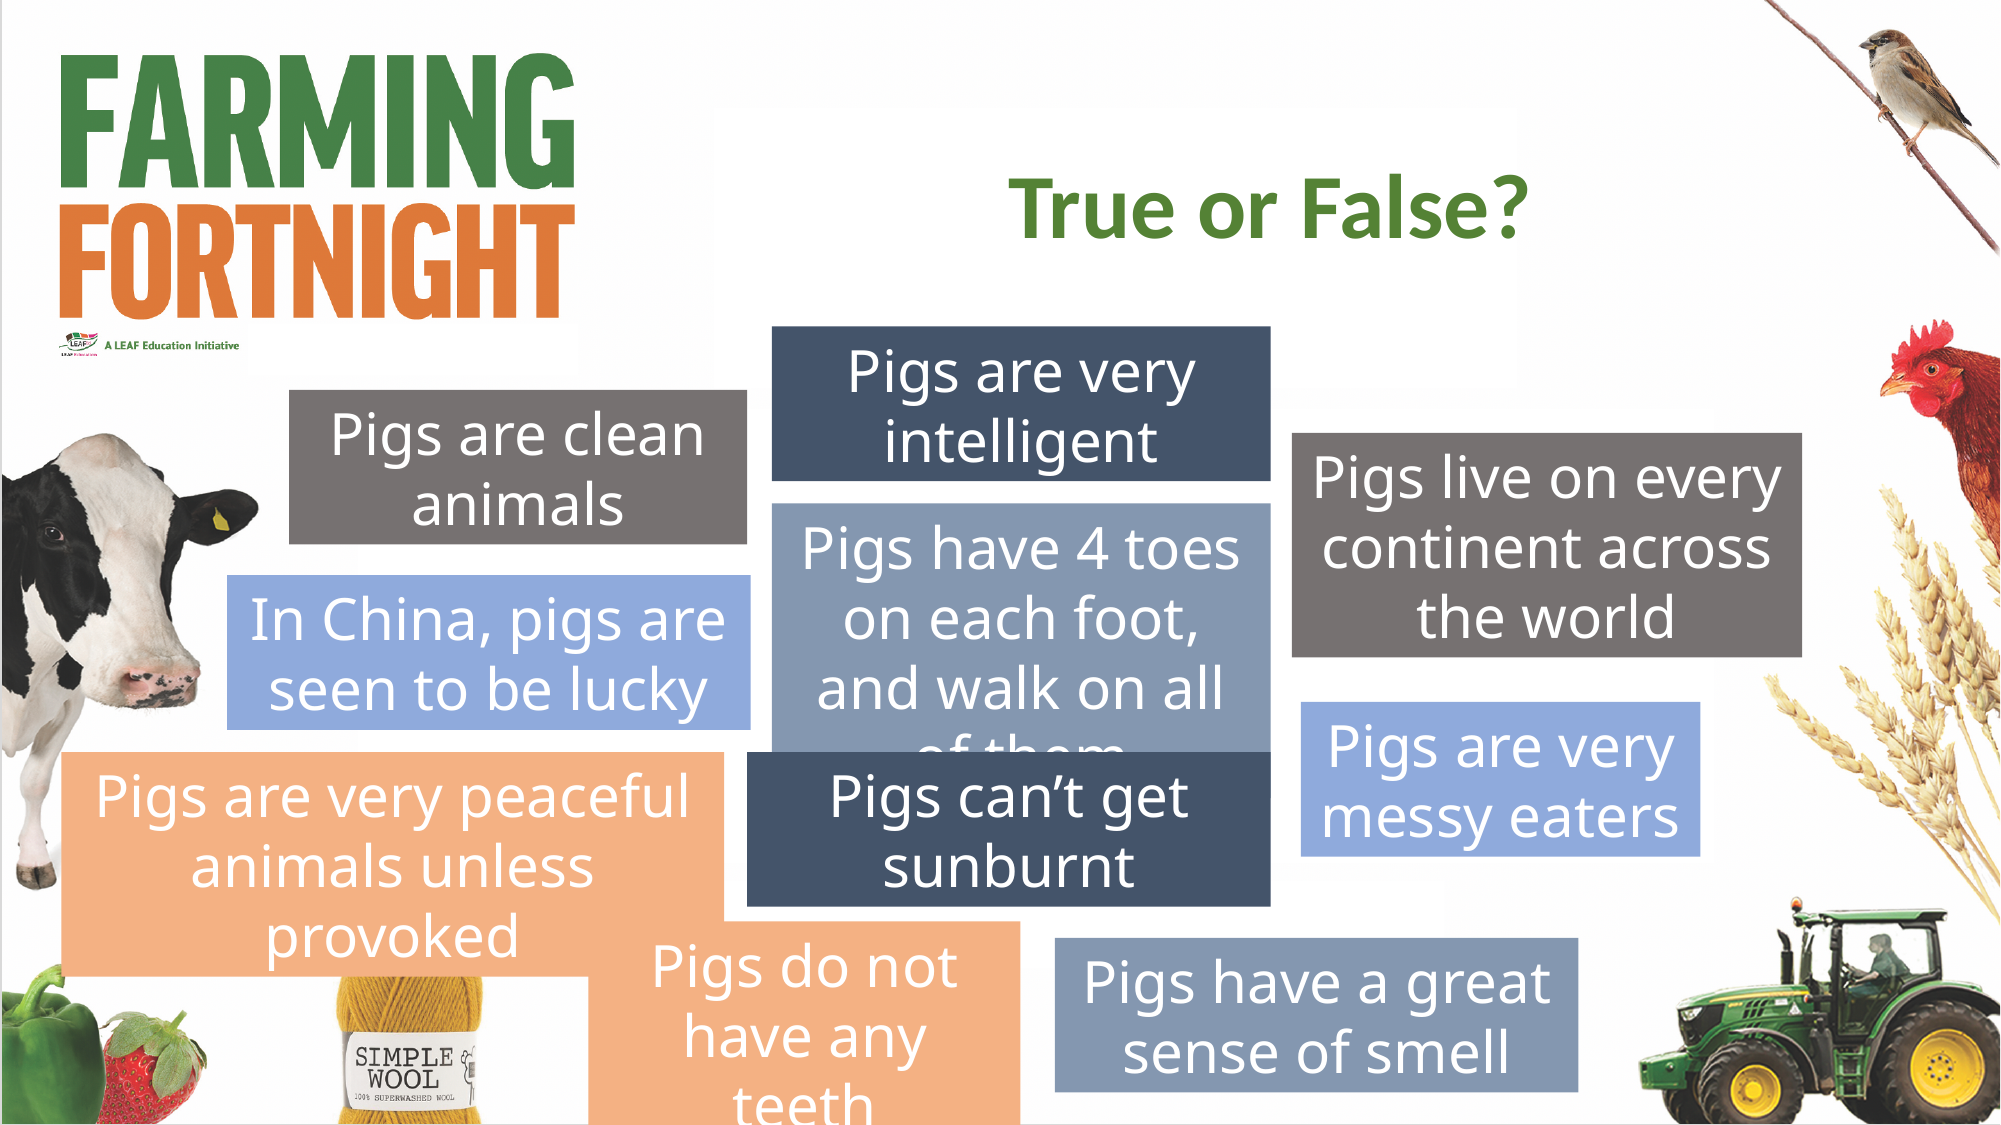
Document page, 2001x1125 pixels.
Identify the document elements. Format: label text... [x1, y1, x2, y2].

text_box Pigs have 4 toes on each foot, and walk on all of them [771, 503, 1271, 752]
text_box Pigs do not have any teeth [588, 921, 1021, 1125]
text_box Pigs are clean animals [289, 389, 748, 545]
text_box True or False? [667, 139, 1874, 265]
text_box Pigs have a great sense of smell [1054, 937, 1579, 1093]
text_box Pigs are very intelligent [771, 326, 1271, 482]
picture [0, 0, 2001, 1125]
text_box Pigs live on every continent across the world [1291, 432, 1803, 658]
text_box Pigs are very peaceful animals unless provoked [61, 752, 725, 977]
text_box Pigs are very messy eaters [1300, 701, 1701, 857]
text_box Pigs can’t get sunburnt [747, 752, 1271, 907]
text_box In China, pigs are seen to be lucky [227, 575, 751, 730]
